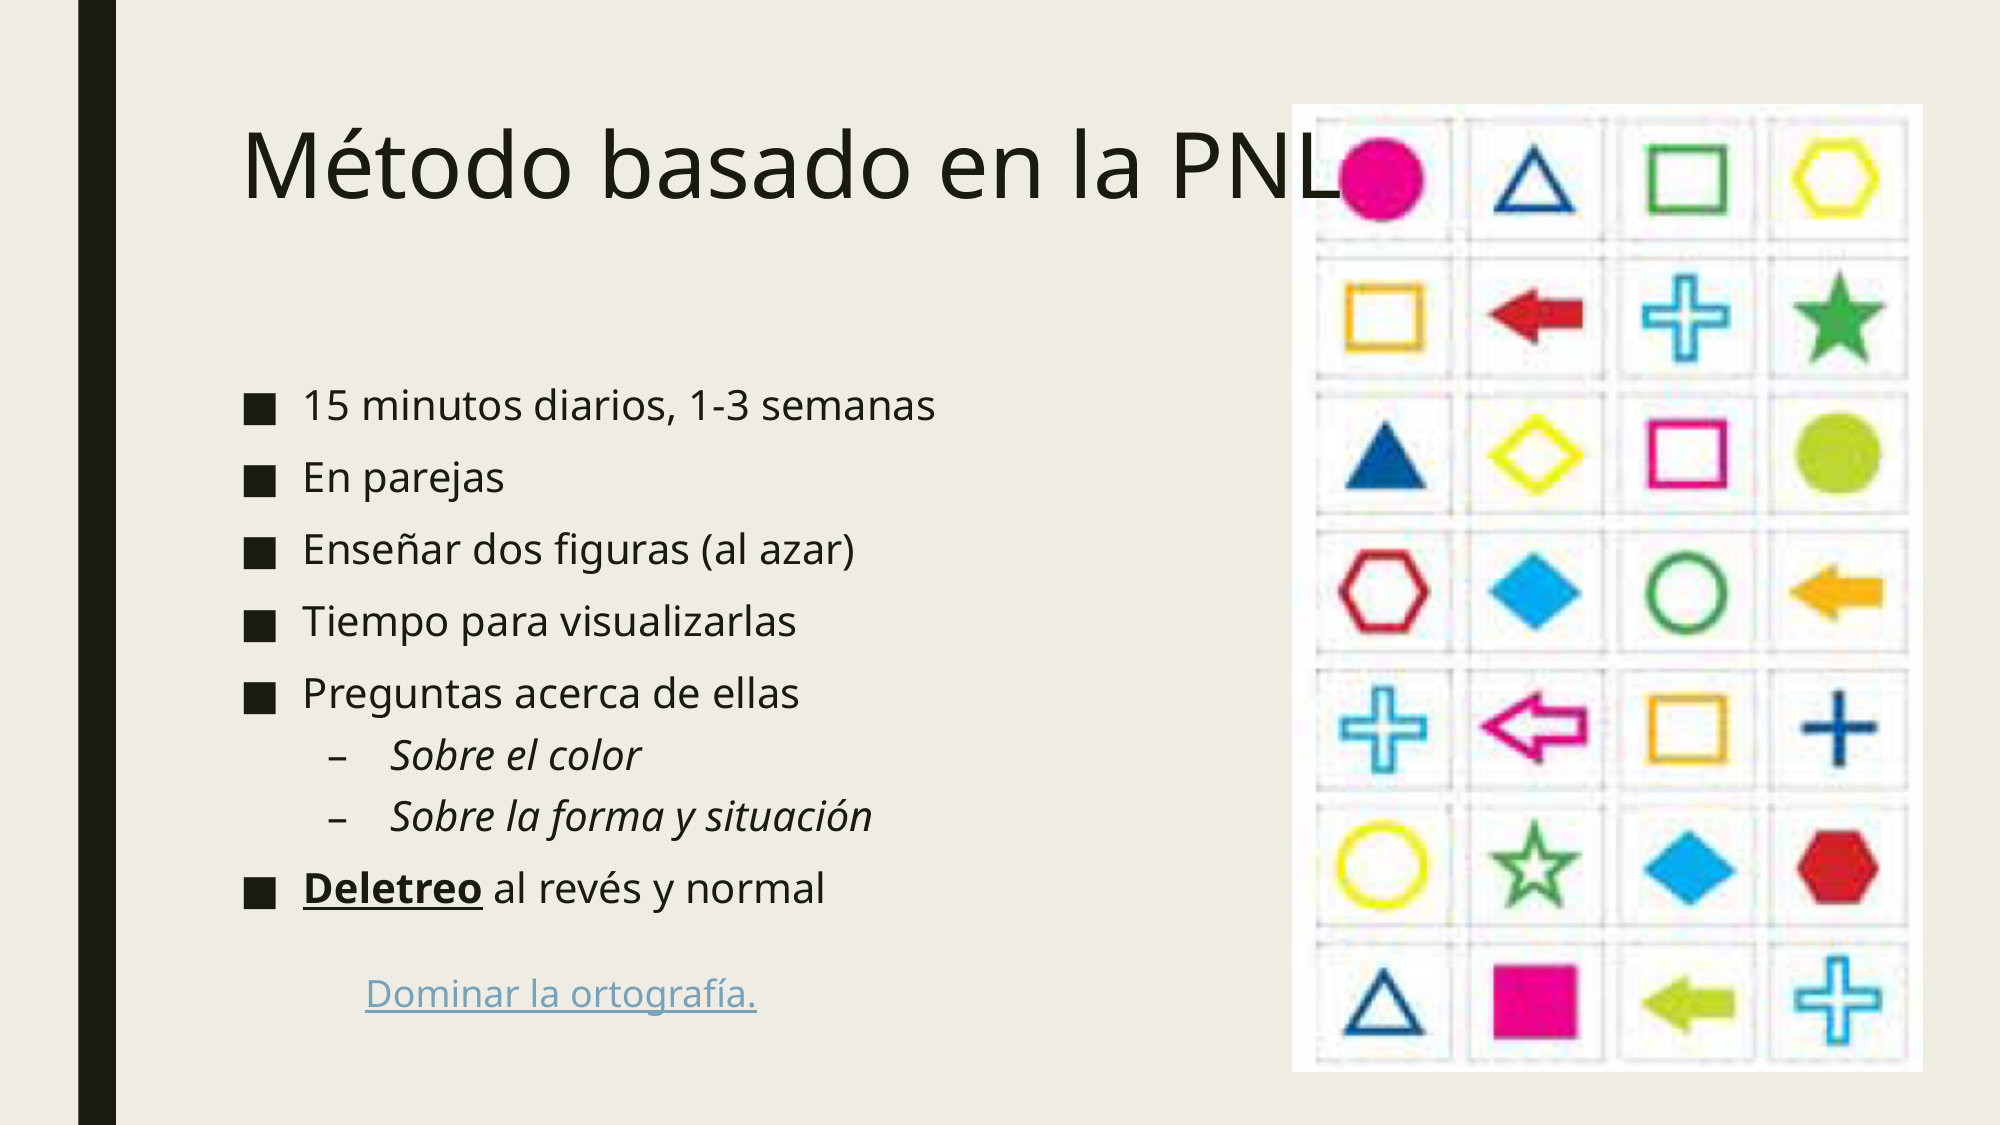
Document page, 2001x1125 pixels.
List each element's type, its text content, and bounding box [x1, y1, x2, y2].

picture [1292, 104, 1923, 1072]
title Método basado en la PNL [225, 112, 1292, 357]
list 15 minutos diarios, 1-3 semanas En parejas Enseñar dos figuras (al azar) Tiempo para visualizarlas Preguntas acerca de ellas Sobre el color Sobre la forma y situación Deletreo al revés y normal [225, 375, 1292, 963]
text_box Dominar la ortografía. [350, 962, 1217, 1029]
